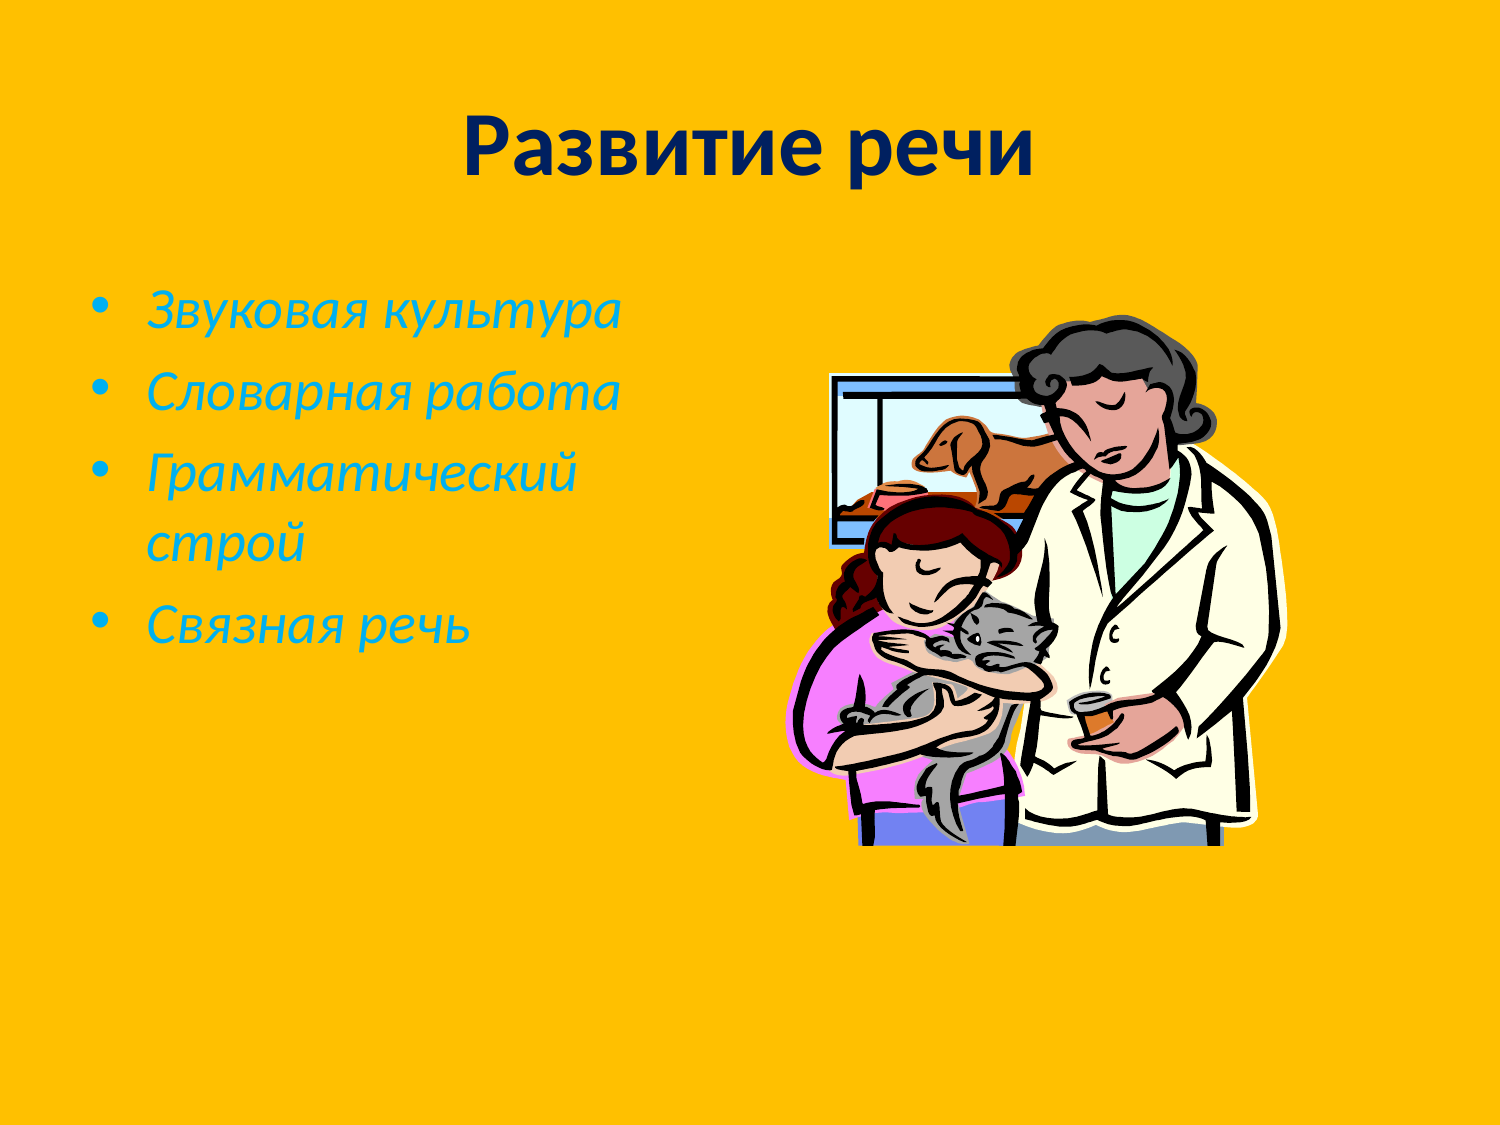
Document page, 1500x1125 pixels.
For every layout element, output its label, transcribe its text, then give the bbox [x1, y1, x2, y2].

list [785, 314, 1294, 847]
list Звуковая культура Словарная работа Грамматический строй Связная речь [75, 262, 738, 1005]
title Развитие речи [75, 45, 1425, 233]
